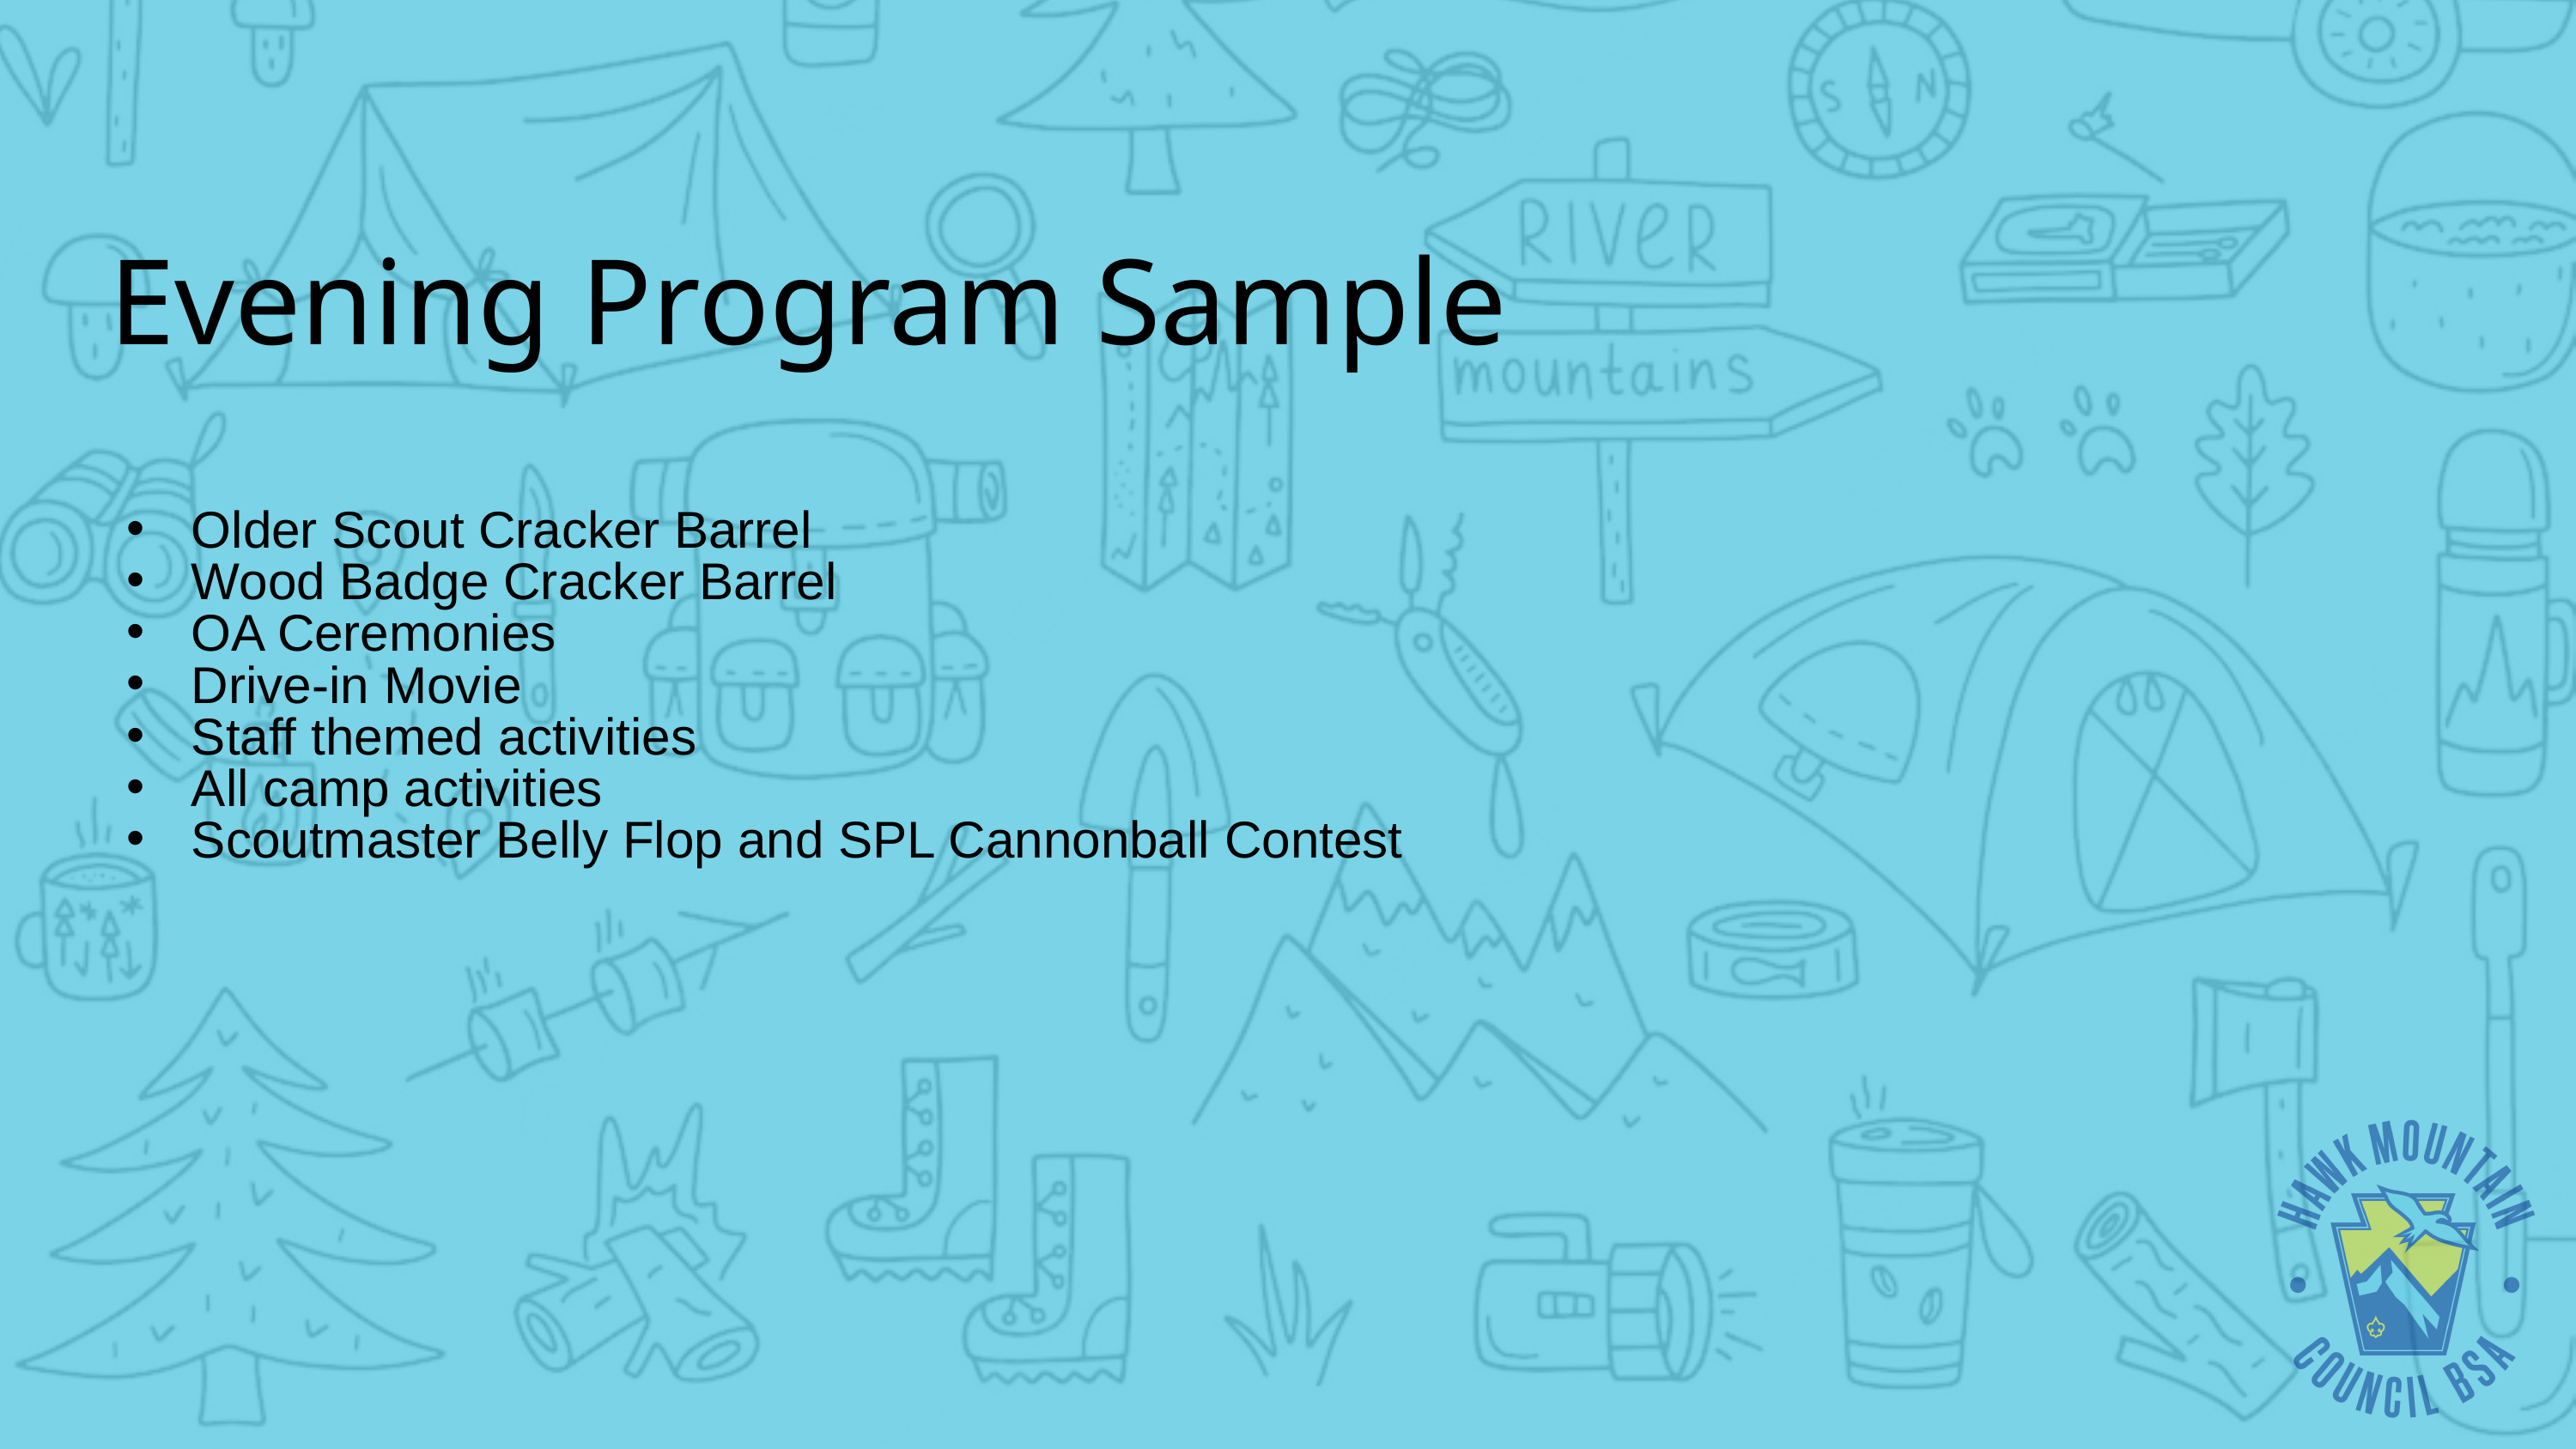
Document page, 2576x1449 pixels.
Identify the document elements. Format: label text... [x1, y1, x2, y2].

text_box [2226, 1088, 2576, 1449]
text_box [0, 0, 2576, 1449]
text_box Evening Program Sample [109, 198, 2314, 368]
text_box Older Scout Cracker Barrel Wood Badge Cracker Barrel OA Ceremonies Drive-in Movie Staff themed activities All camp activities Scoutmaster Belly Flop and SPL Cannonball Contest [126, 506, 2296, 973]
